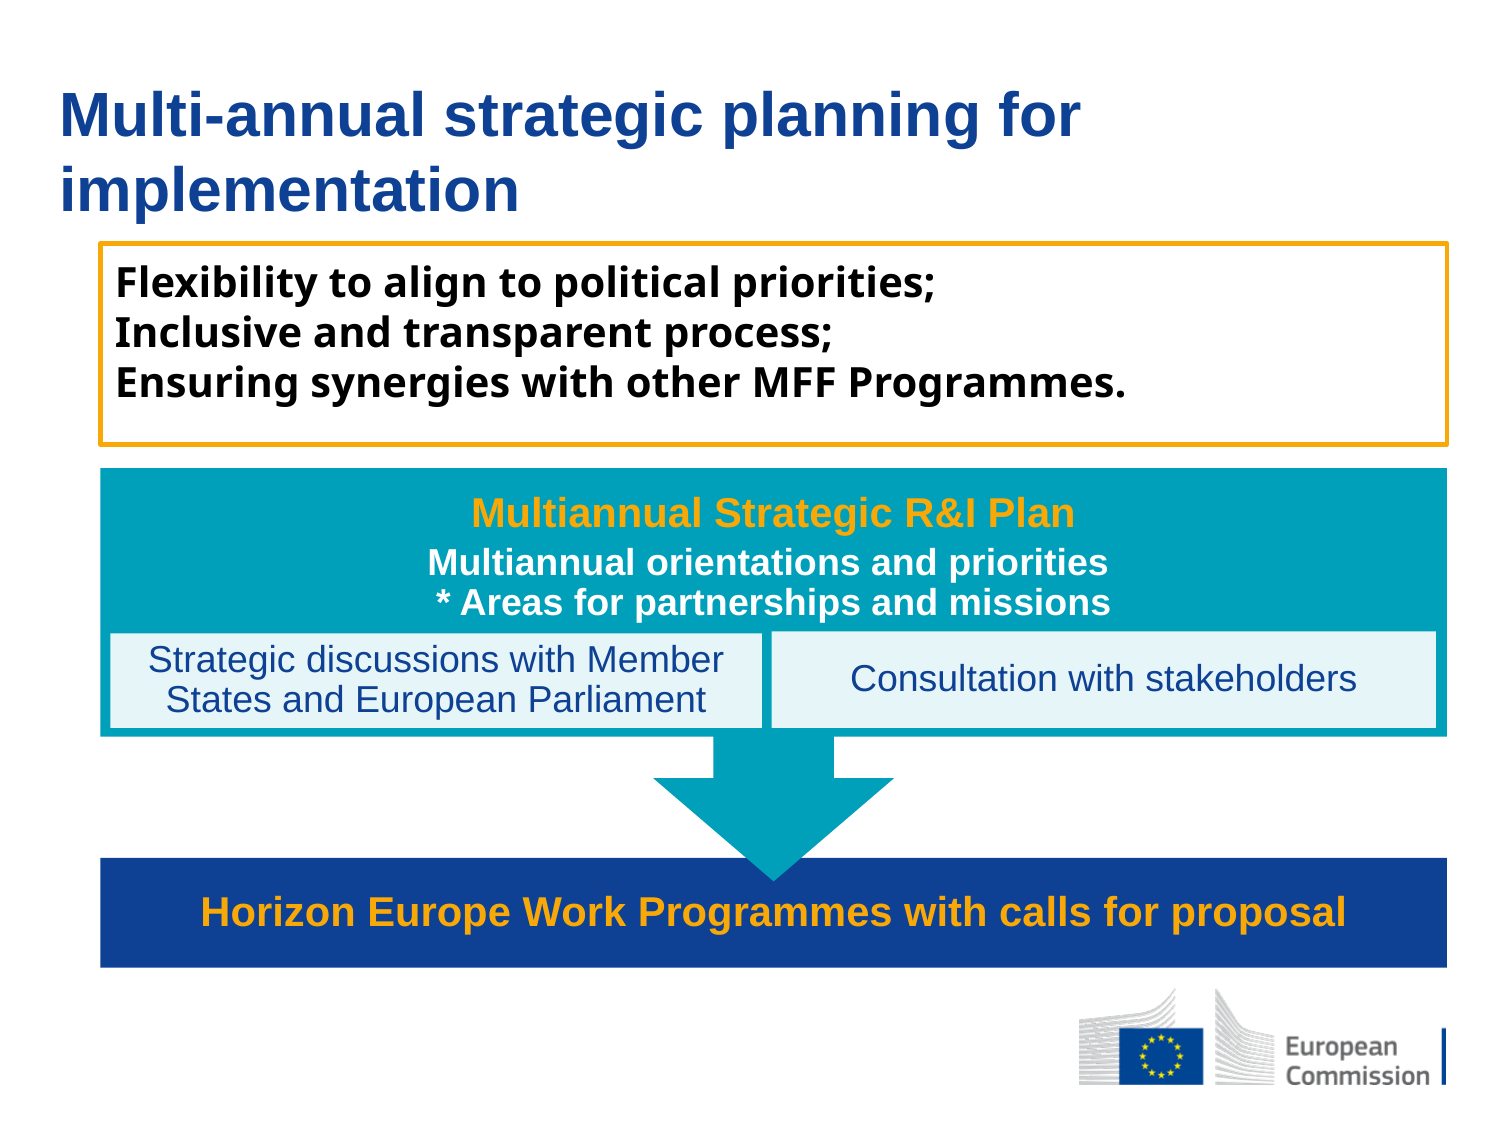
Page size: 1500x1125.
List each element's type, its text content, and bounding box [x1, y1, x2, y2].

text_box Horizon Europe Work Programmes with calls for proposal [98, 856, 1449, 970]
text_box Consultation with stakeholders [770, 629, 1438, 730]
text_box Strategic discussions with Member States and European Parliament [108, 631, 764, 730]
list Flexibility to align to political priorities; Inclusive and transparent process; Ensuring synergies with other MFF Programmes. [100, 243, 1447, 445]
picture [1078, 987, 1447, 1086]
text_box Multiannual Strategic R&I Plan Multiannual orientations and priorities * Areas for partnerships and missions [98, 465, 1450, 883]
title Multi-annual strategic planning for implementation [1, 66, 1500, 185]
